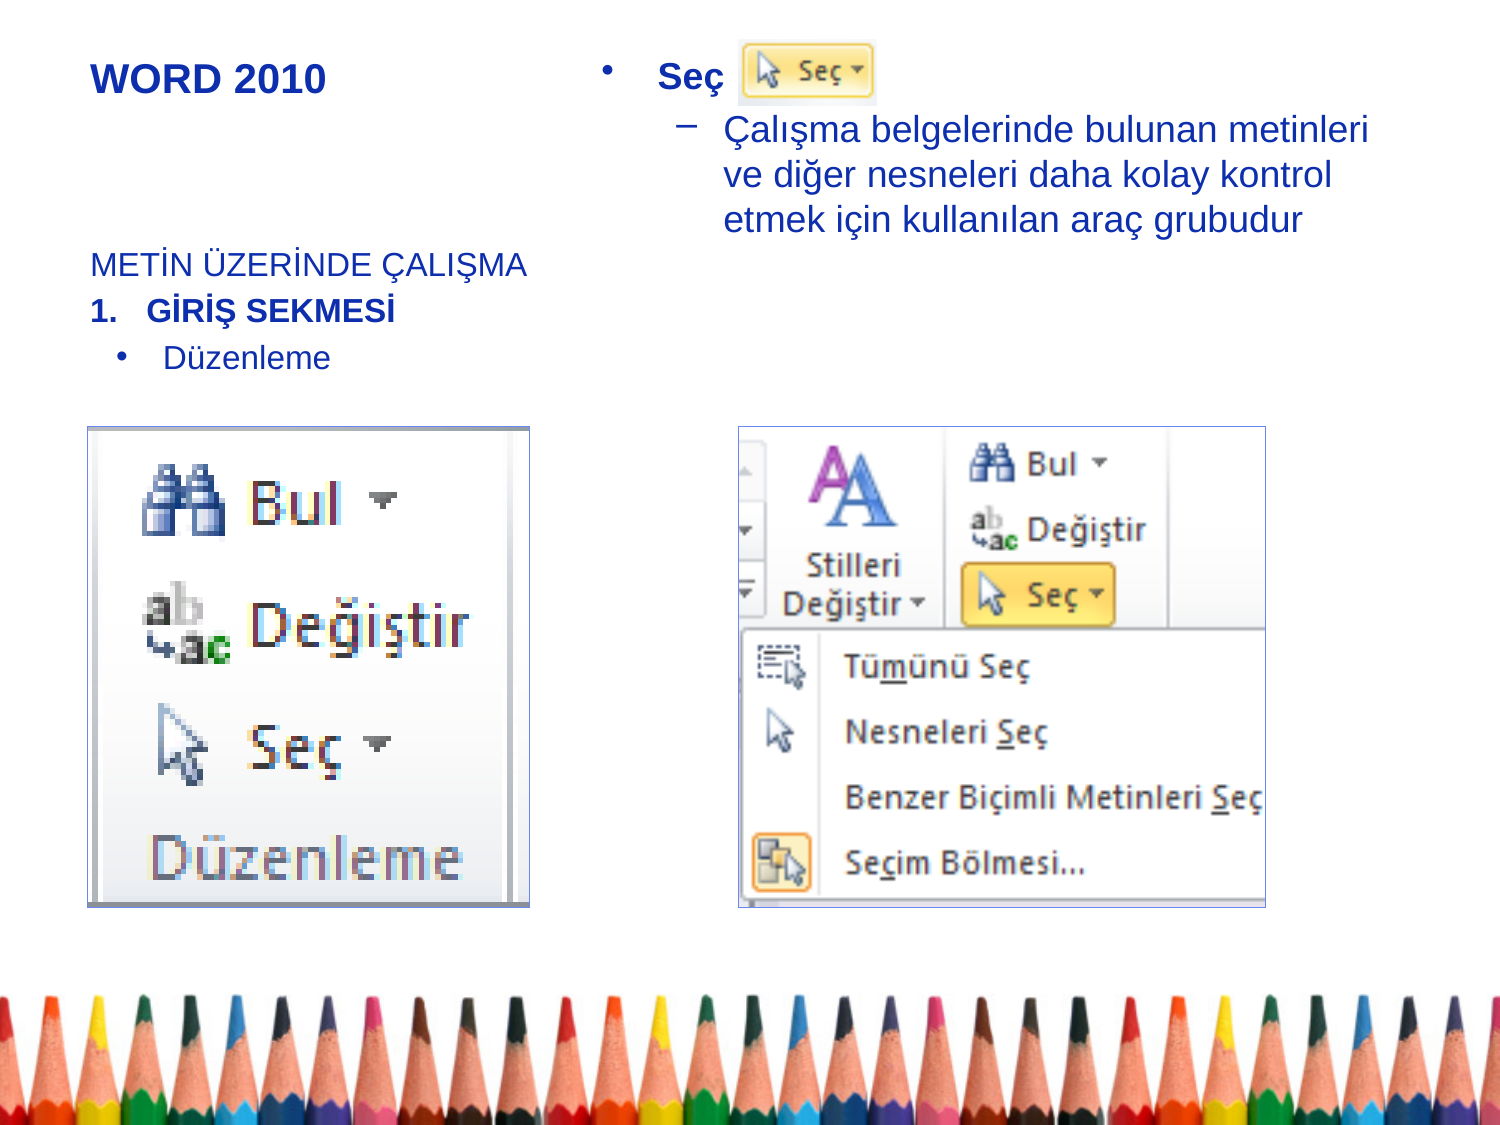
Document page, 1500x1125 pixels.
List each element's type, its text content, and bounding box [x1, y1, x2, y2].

picture [0, 0, 1500, 1125]
list Seç Çalışma belgelerinde bulunan metinleri ve diğer nesneleri daha kolay kontrol etmek için kullanılan araç grubudur [586, 44, 1425, 269]
title WORD 2010 [75, 44, 569, 235]
list METİN ÜZERİNDE ÇALIŞMA Giriş Sekmesi Düzenleme [75, 235, 569, 1005]
